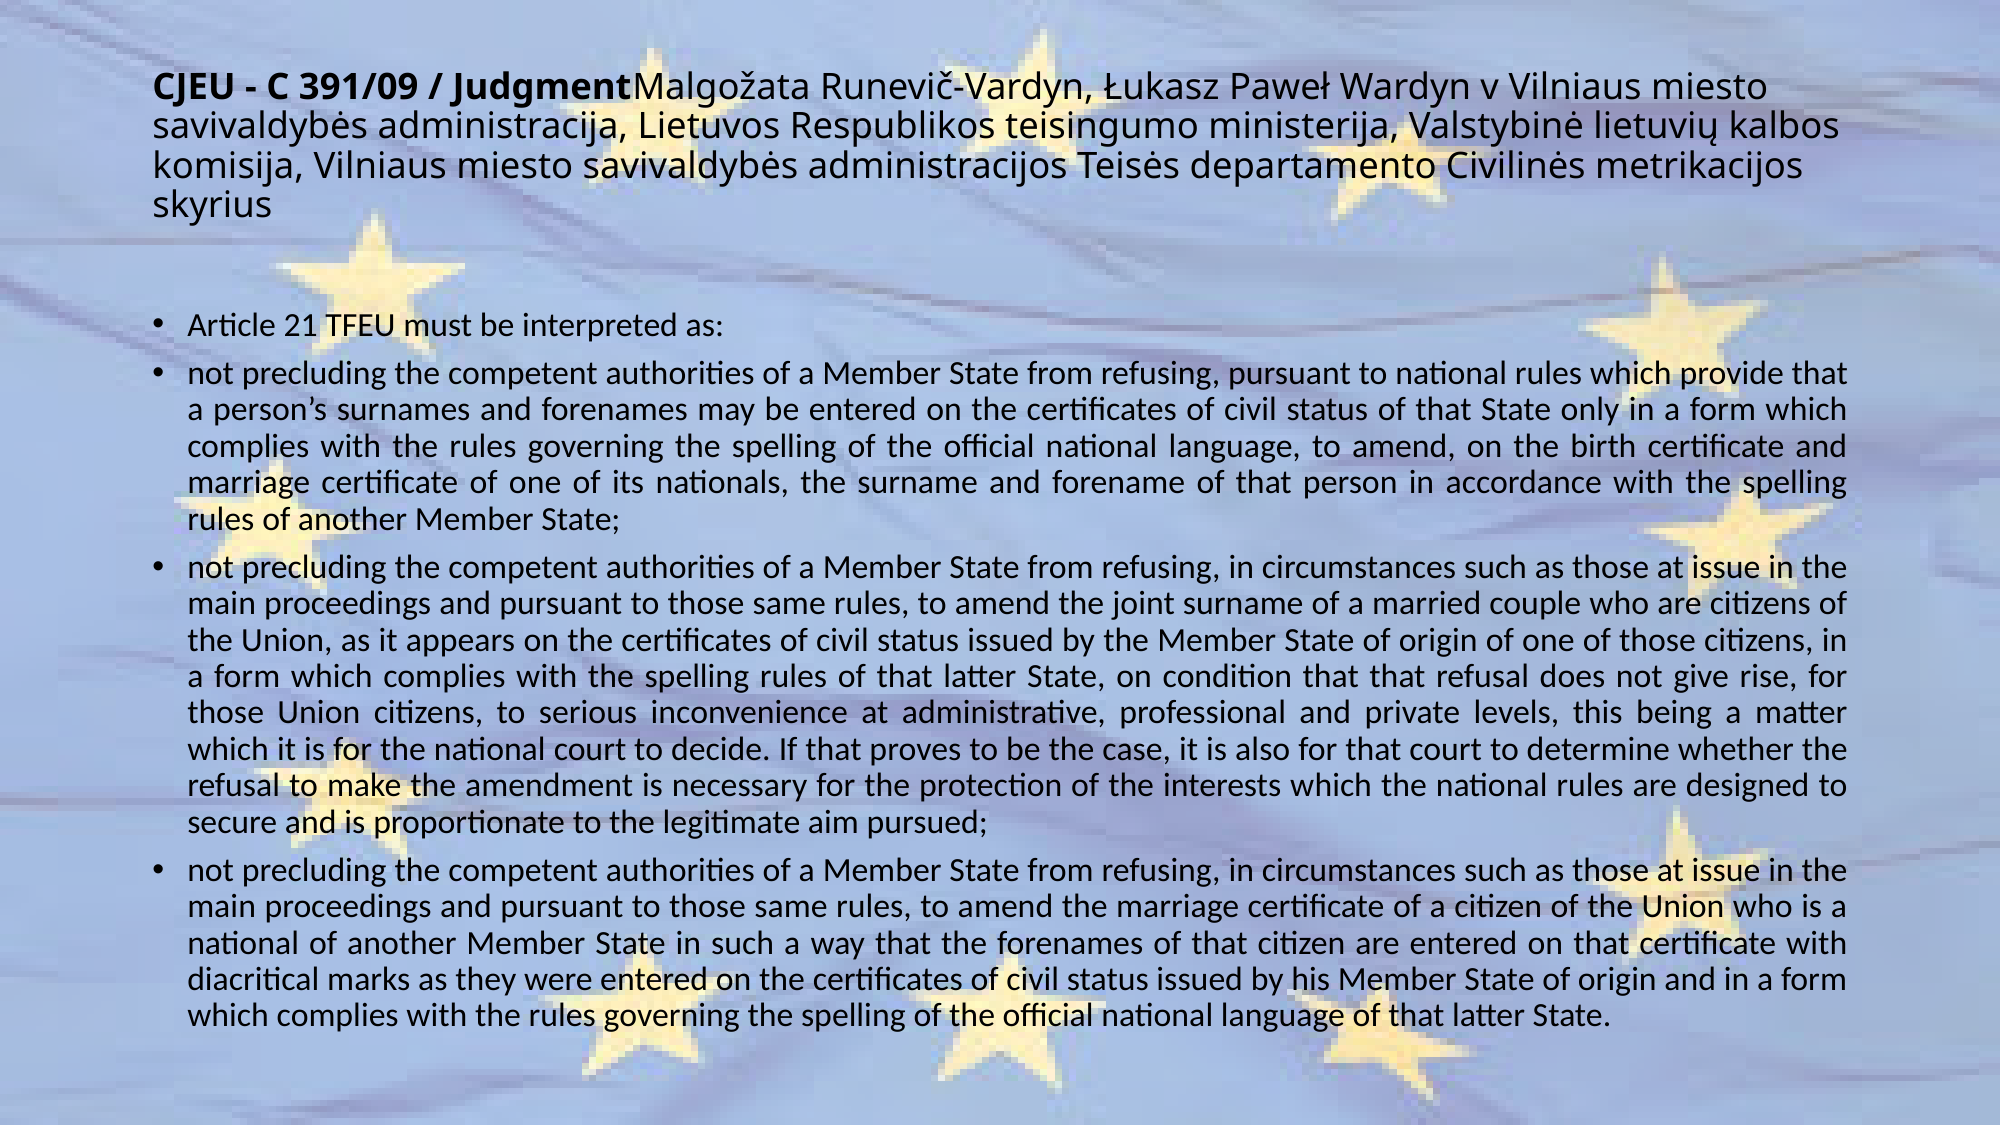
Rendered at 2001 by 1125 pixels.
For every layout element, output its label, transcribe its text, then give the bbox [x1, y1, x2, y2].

list Article 21 TFEU must be interpreted as: not precluding the competent authorities of a Member State from refusing, pursuant to national rules which provide that a person’s surnames and forenames may be entered on the certificates of civil status of that State only in a form which complies with the rules governing the spelling of the official national language, to amend, on the birth certificate and marriage certificate of one of its nationals, the surname and forename of that person in accordance with the spelling rules of another Member State; not precluding the competent authorities of a Member State from refusing, in circumstances such as those at issue in the main proceedings and pursuant to those same rules, to amend the joint surname of a married couple who are citizens of the Union, as it appears on the certificates of civil status issued by the Member State of origin of one of those citizens, in a form which complies with the spelling rules of that latter State, on condition that that refusal does not give rise, for those Union citizens, to serious inconvenience at administrative, professional and private levels, this being a matter which it is for the national court to decide. If that proves to be the case, it is also for that court to determine whether the refusal to make the amendment is necessary for the protection of the interests which the national rules are designed to secure and is proportionate to the legitimate aim pursued; not precluding the competent authorities of a Member State from refusing, in circumstances such as those at issue in the main proceedings and pursuant to those same rules, to amend the marriage certificate of a citizen of the Union who is a national of another Member State in such a way that the forenames of that citizen are entered on that certificate with diacritical marks as they were entered on the certificates of civil status issued by his Member State of origin and in a form which complies with the rules governing the spelling of the official national language of that latter State. [137, 299, 1863, 1088]
title CJEU - C 391/09 / JudgmentMalgožata Runevič-Vardyn, Łukasz Paweł Wardyn v Vilniaus miesto savivaldybės administracija, Lietuvos Respublikos teisingumo ministerija, Valstybinė lietuvių kalbos komisija, Vilniaus miesto savivaldybės administracijos Teisės departamento Civilinės metrikacijos skyrius [137, 59, 1863, 278]
